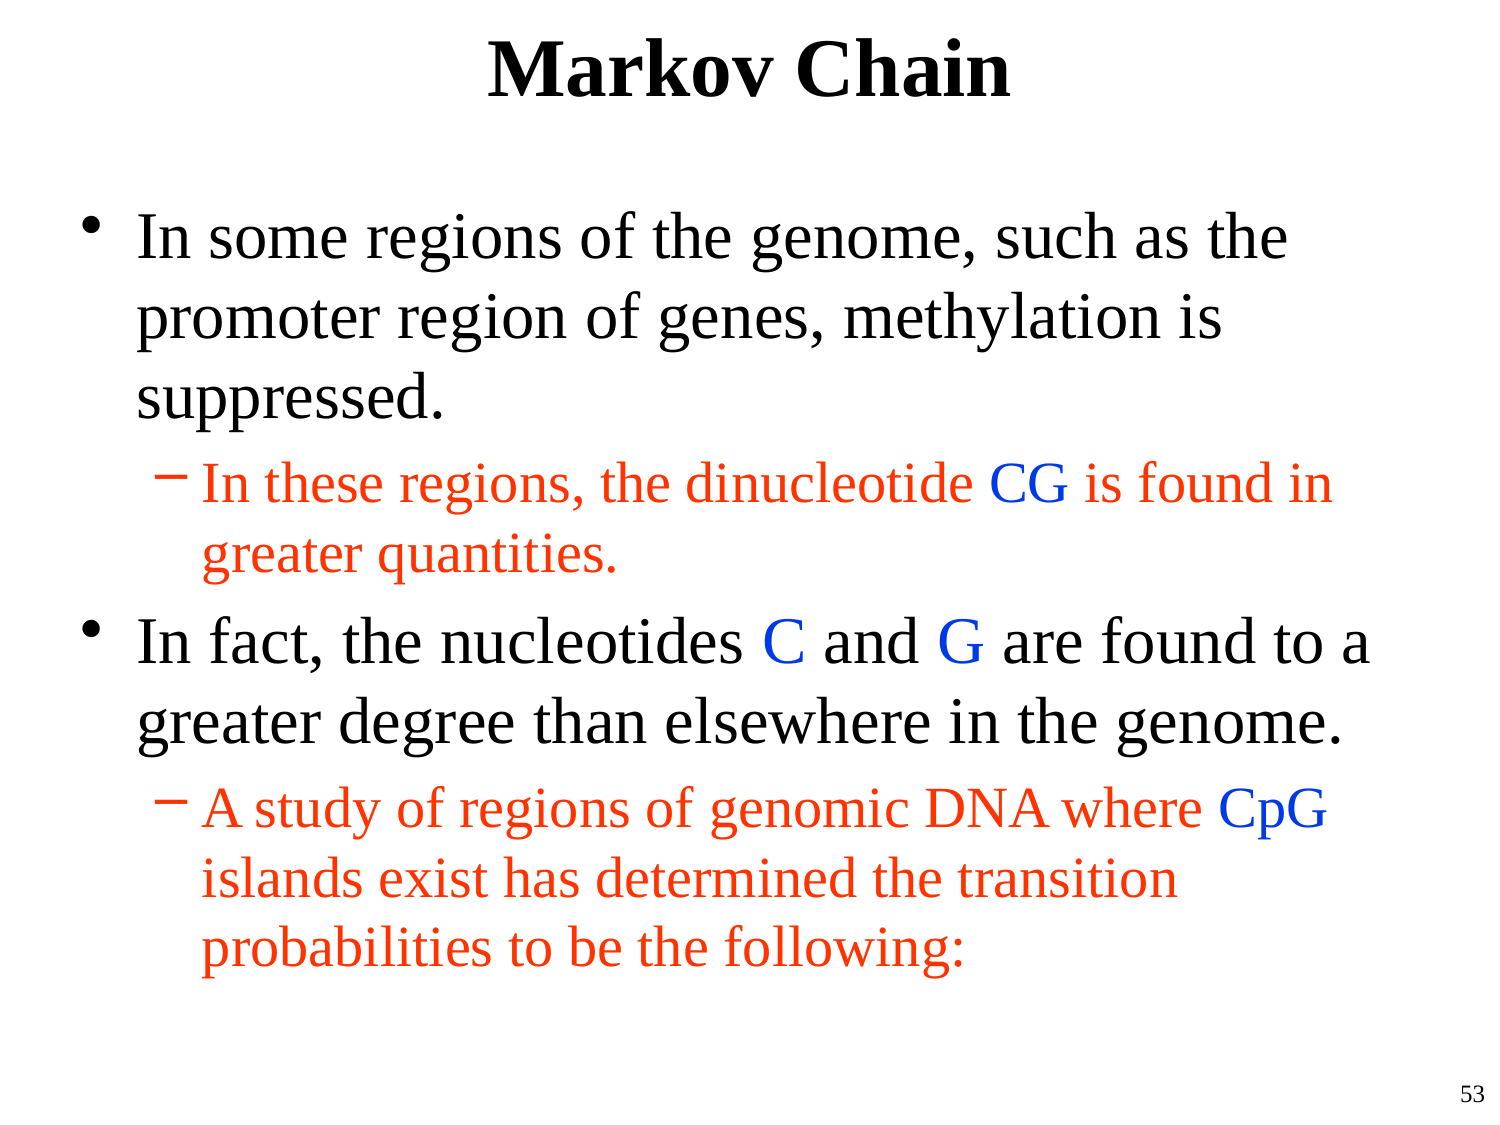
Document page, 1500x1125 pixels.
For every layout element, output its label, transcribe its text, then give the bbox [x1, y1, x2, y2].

title Markov Chain [0, 0, 1500, 126]
slide_number 53 [1186, 1069, 1500, 1125]
list In some regions of the genome, such as the promoter region of genes, methylation is suppressed. In these regions, the dinucleotide CG is found in greater quantities. In fact, the nucleotides C and G are found to a greater degree than elsewhere in the genome. A study of regions of genomic DNA where CpG islands exist has determined the transition probabilities to be the following: [64, 184, 1424, 1002]
